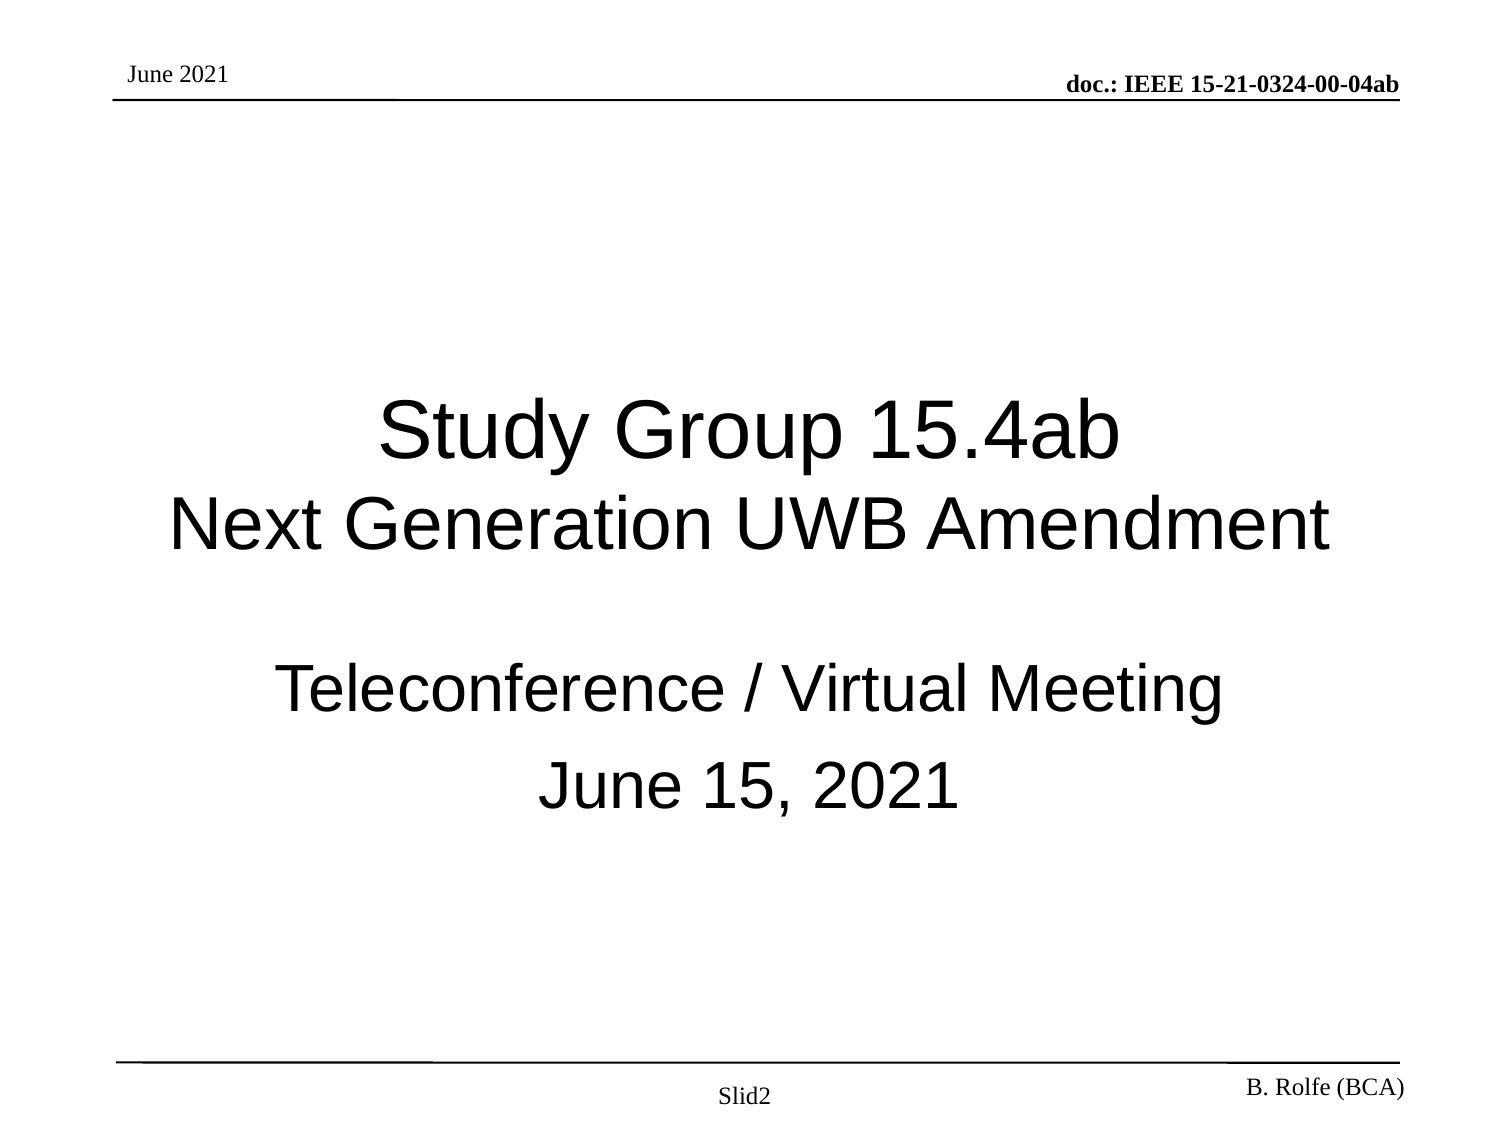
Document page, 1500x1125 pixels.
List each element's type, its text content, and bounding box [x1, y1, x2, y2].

slide_number Slid2 [690, 1075, 799, 1115]
title Study Group 15.4ab Next Generation UWB Amendment [112, 349, 1388, 591]
subtitle Teleconference / Virtual Meeting June 15, 2021 [225, 637, 1275, 925]
